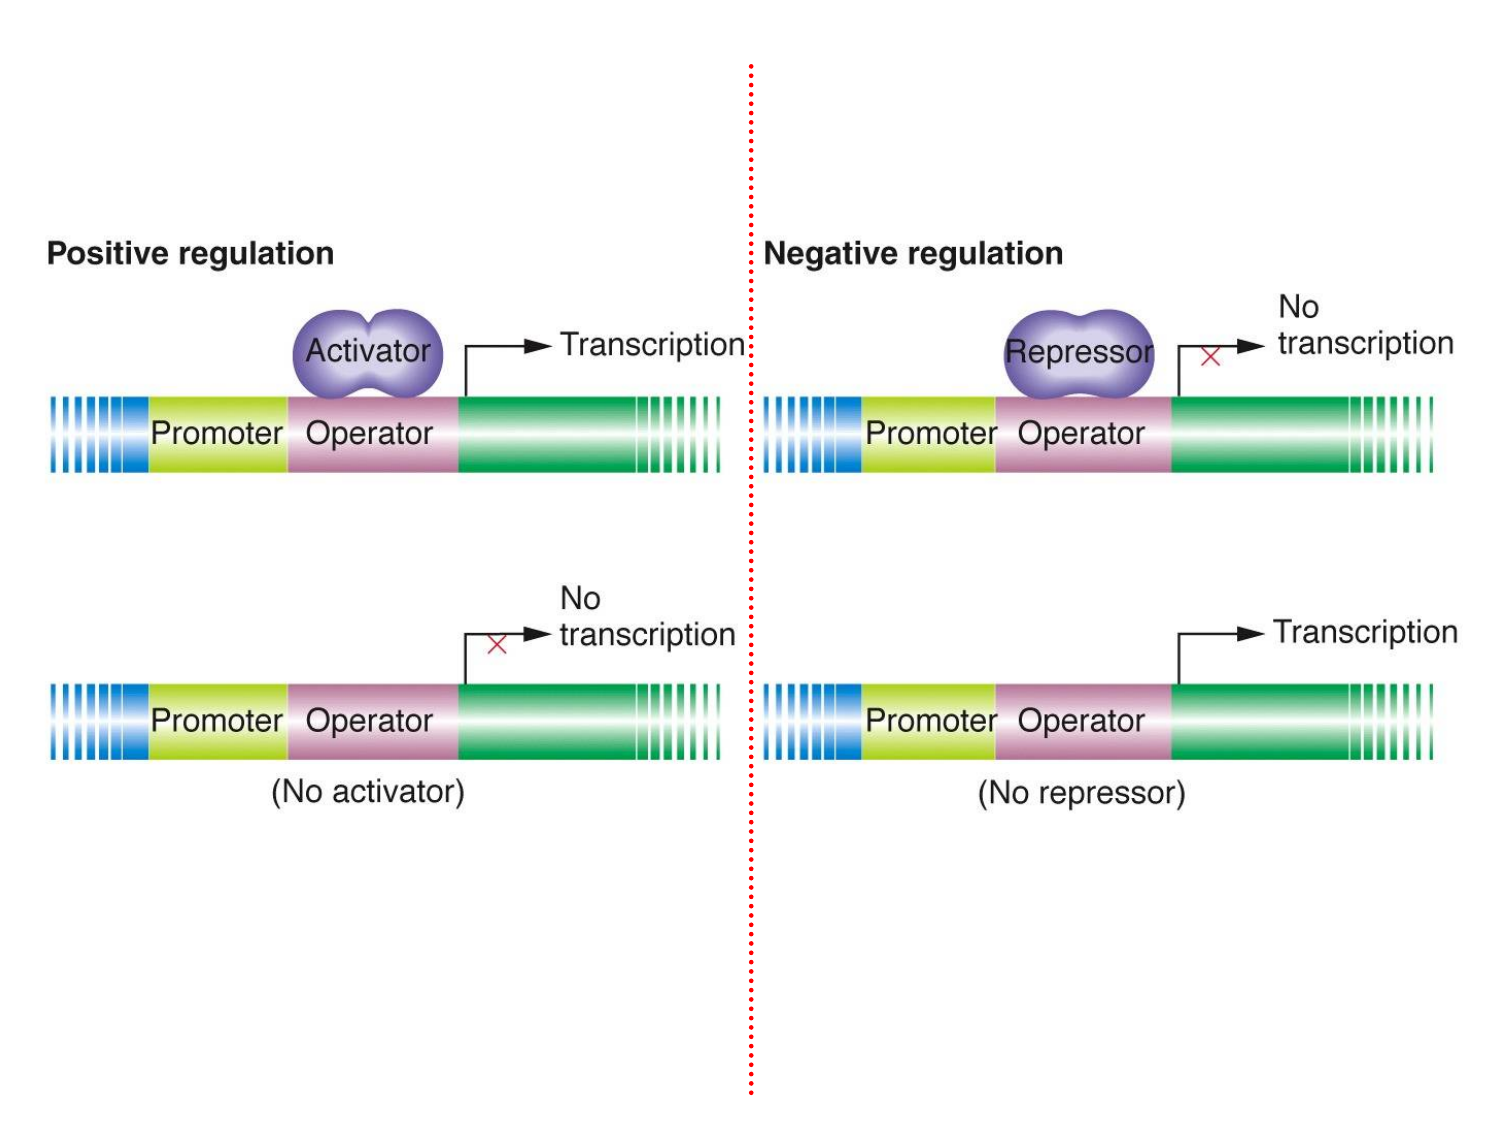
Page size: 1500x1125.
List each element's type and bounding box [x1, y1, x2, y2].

picture [29, 219, 1471, 830]
